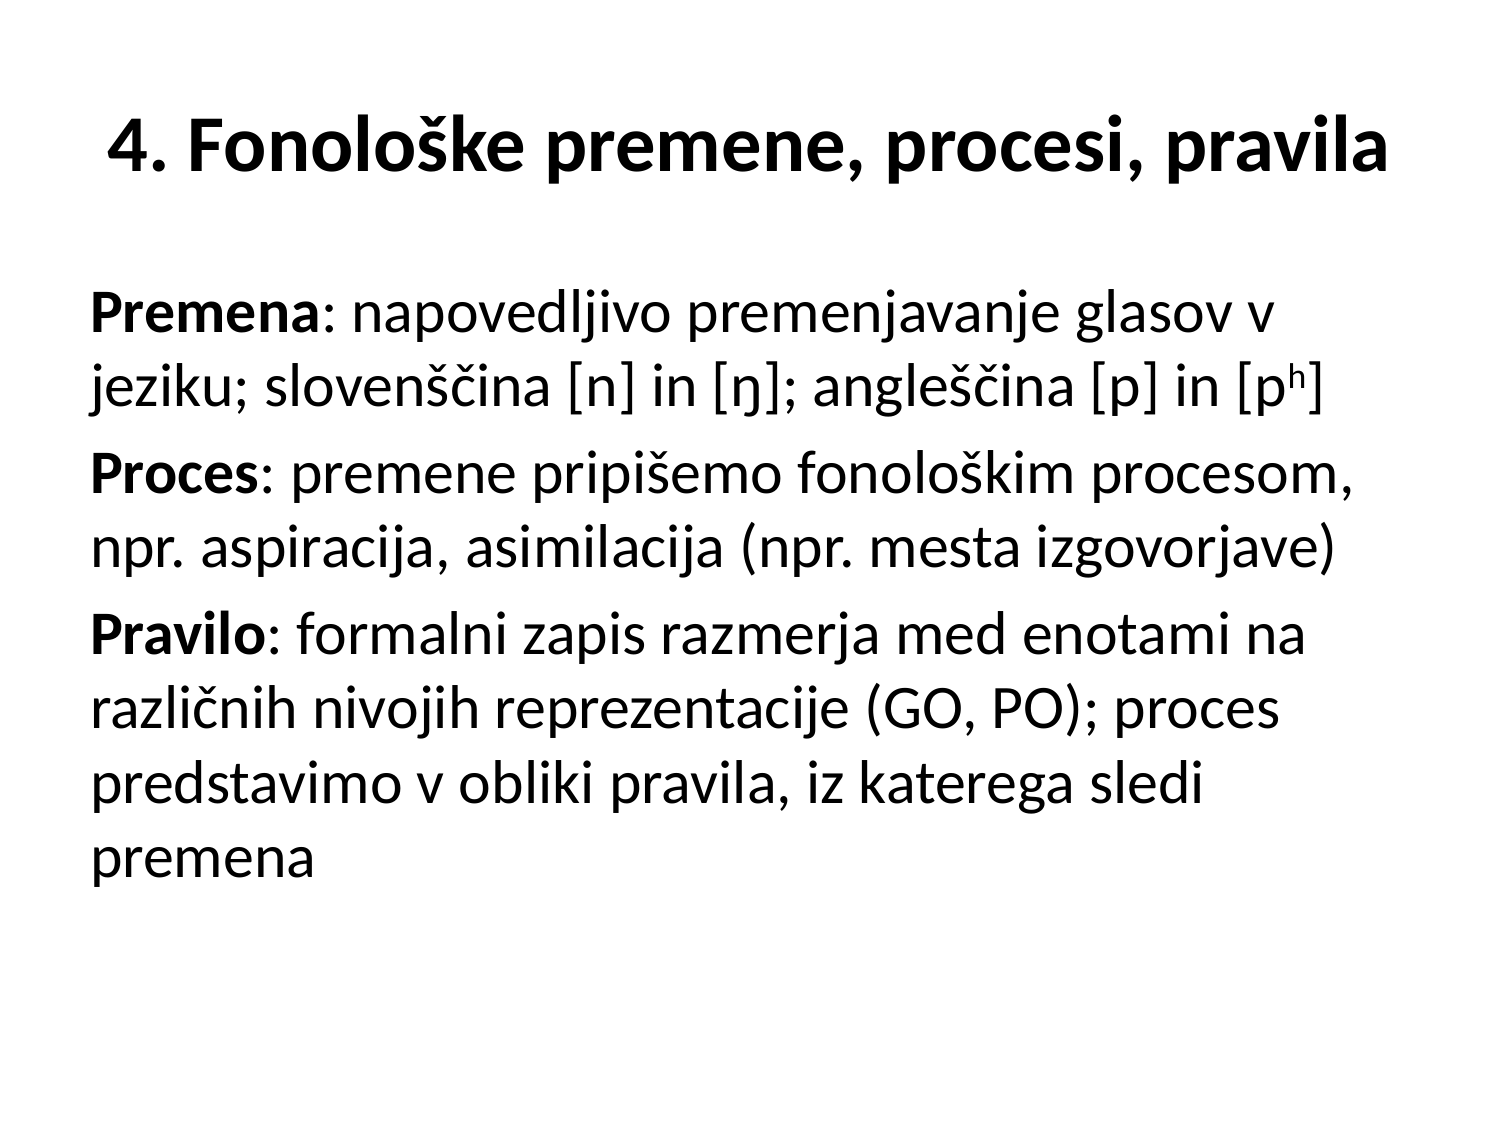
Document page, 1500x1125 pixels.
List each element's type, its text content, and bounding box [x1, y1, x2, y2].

title 4. Fonološke premene, procesi, pravila [75, 45, 1425, 233]
list Premena: napovedljivo premenjavanje glasov v jeziku; slovenščina [n] in [ŋ]; angleščina [p] in [ph] Proces: premene pripišemo fonološkim procesom, npr. aspiracija, asimilacija (npr. mesta izgovorjave) Pravilo: formalni zapis razmerja med enotami na različnih nivojih reprezentacije (GO, PO); proces predstavimo v obliki pravila, iz katerega sledi premena [75, 262, 1425, 1005]
